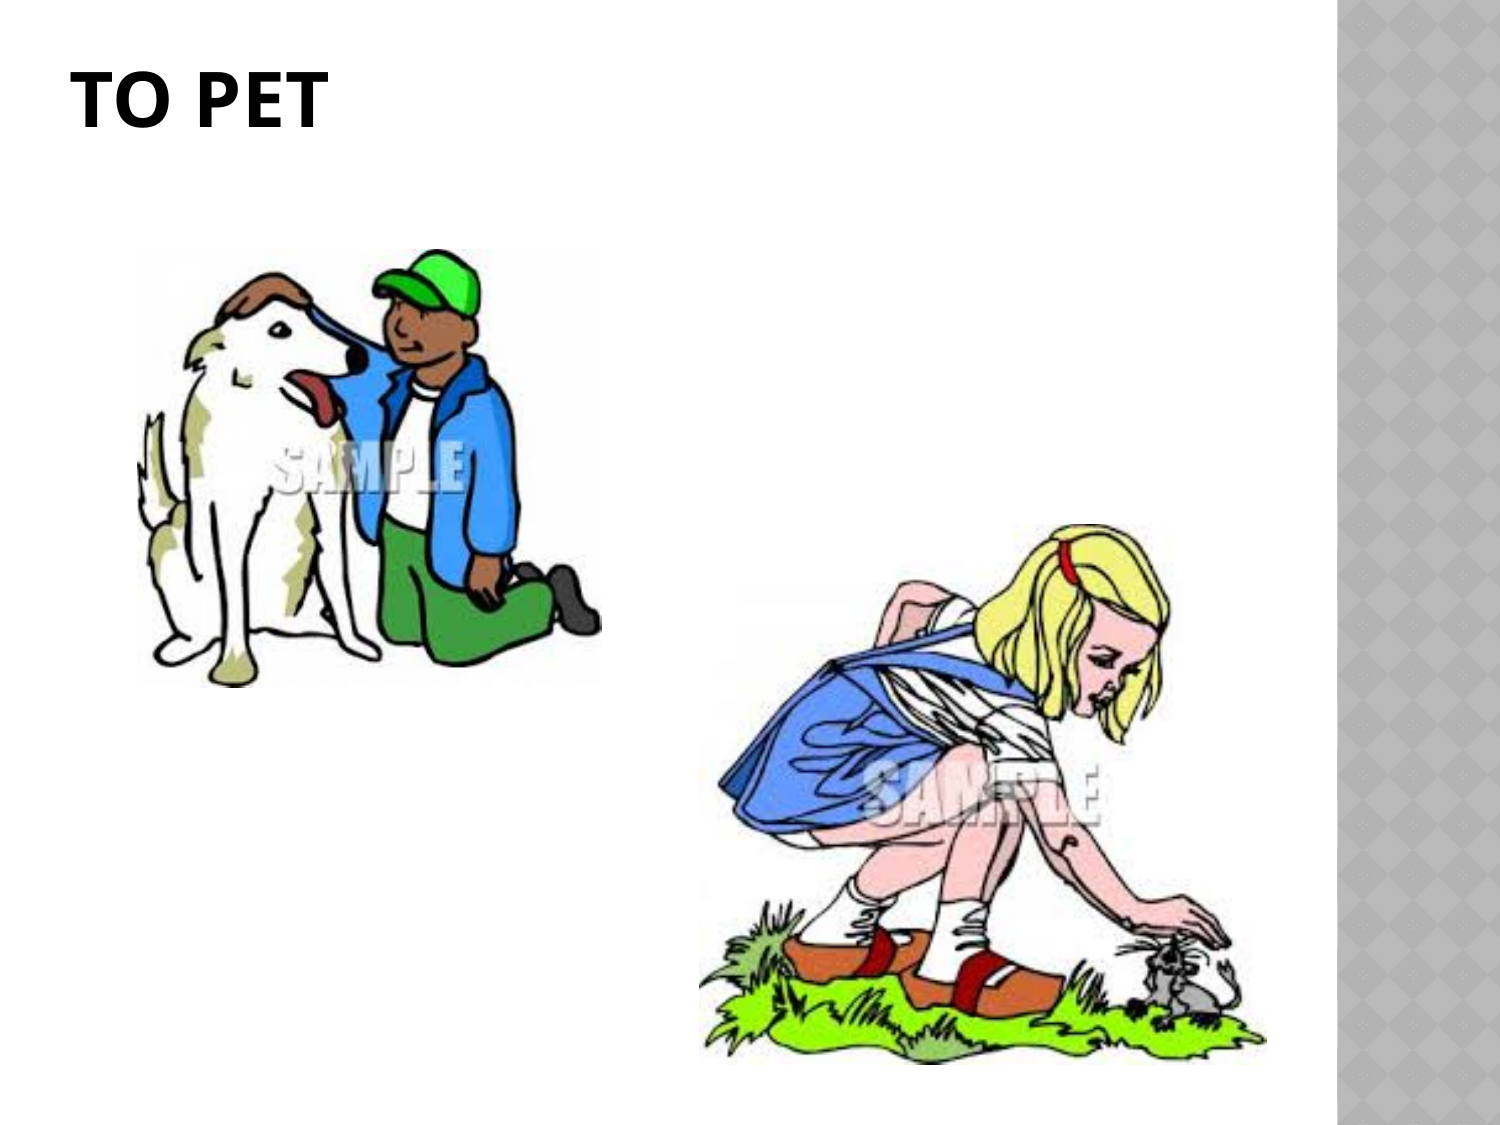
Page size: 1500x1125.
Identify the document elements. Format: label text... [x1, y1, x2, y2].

title To pet [62, 50, 1288, 143]
picture [699, 524, 1267, 1065]
picture [136, 249, 602, 688]
